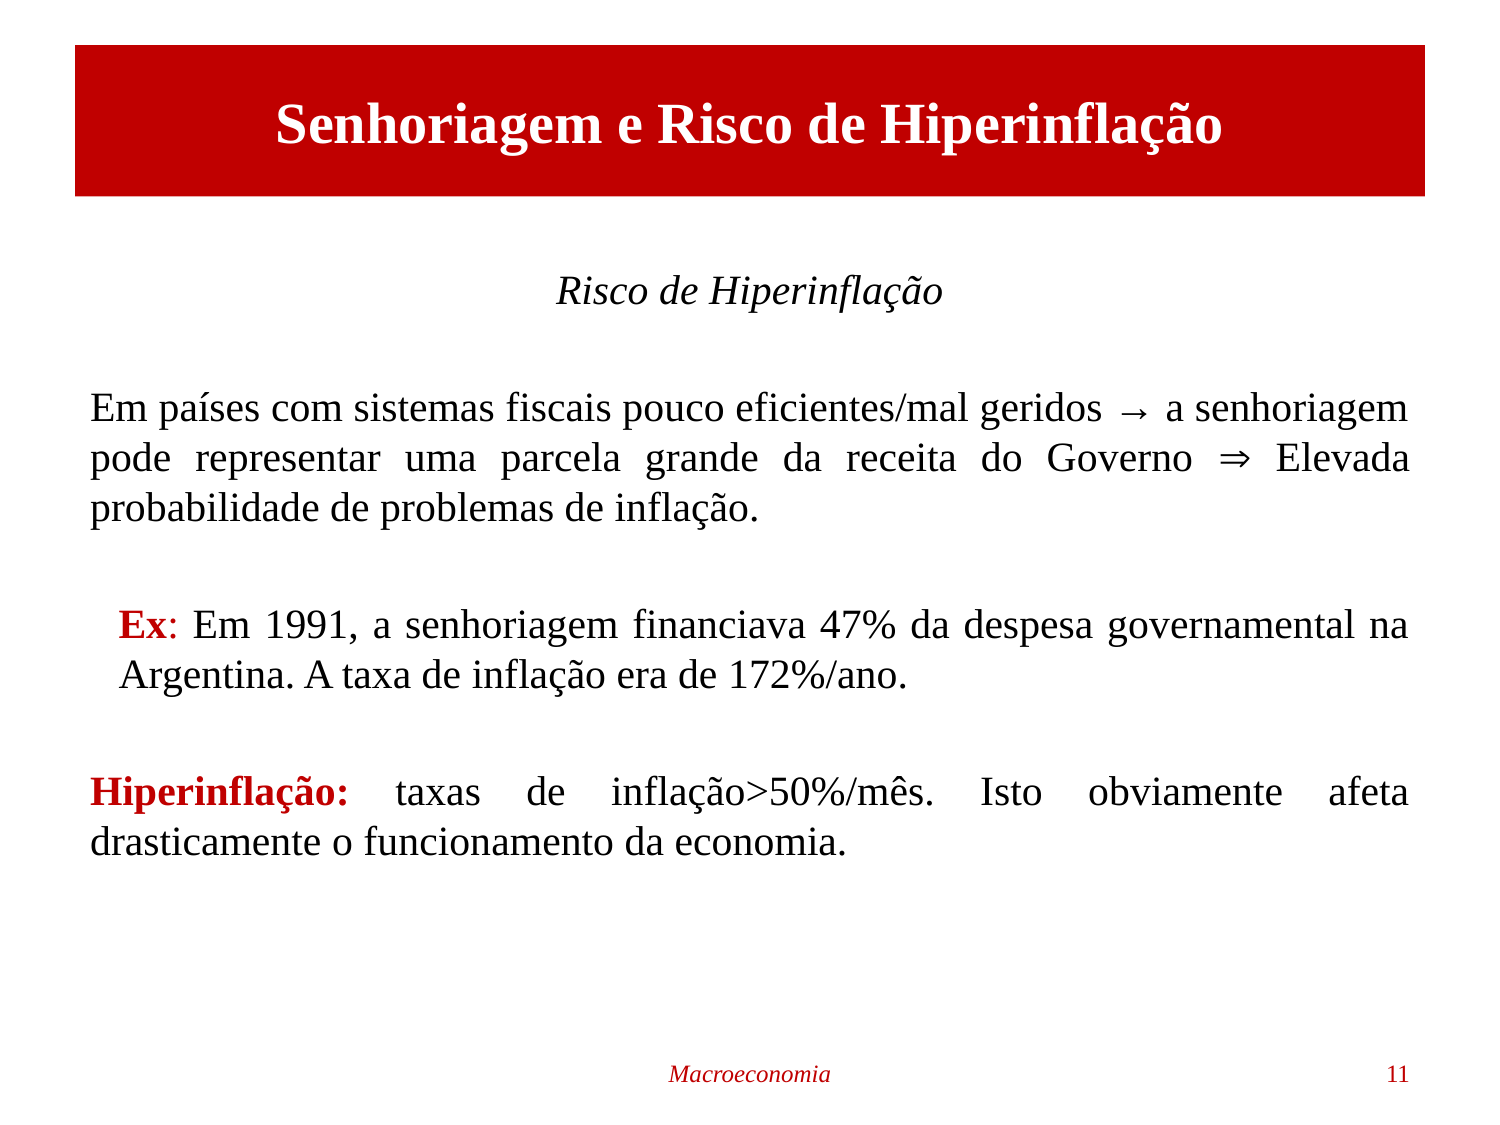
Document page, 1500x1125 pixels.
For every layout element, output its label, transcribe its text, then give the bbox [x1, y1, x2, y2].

title Senhoriagem e Risco de Hiperinflação [75, 45, 1425, 197]
list Risco de Hiperinflação Em países com sistemas fiscais pouco eficientes/mal geridos → a senhoriagem pode representar uma parcela grande da receita do Governo  Elevada probabilidade de problemas de inflação. Ex: Em 1991, a senhoriagem financiava 47% da despesa governamental na Argentina. A taxa de inflação era de 172%/ano. Hiperinflação: taxas de inflação>50%/mês. Isto obviamente afeta drasticamente o funcionamento da economia. [75, 255, 1425, 1005]
slide_number 11 [1074, 1042, 1425, 1103]
footer Macroeconomia [512, 1042, 988, 1103]
